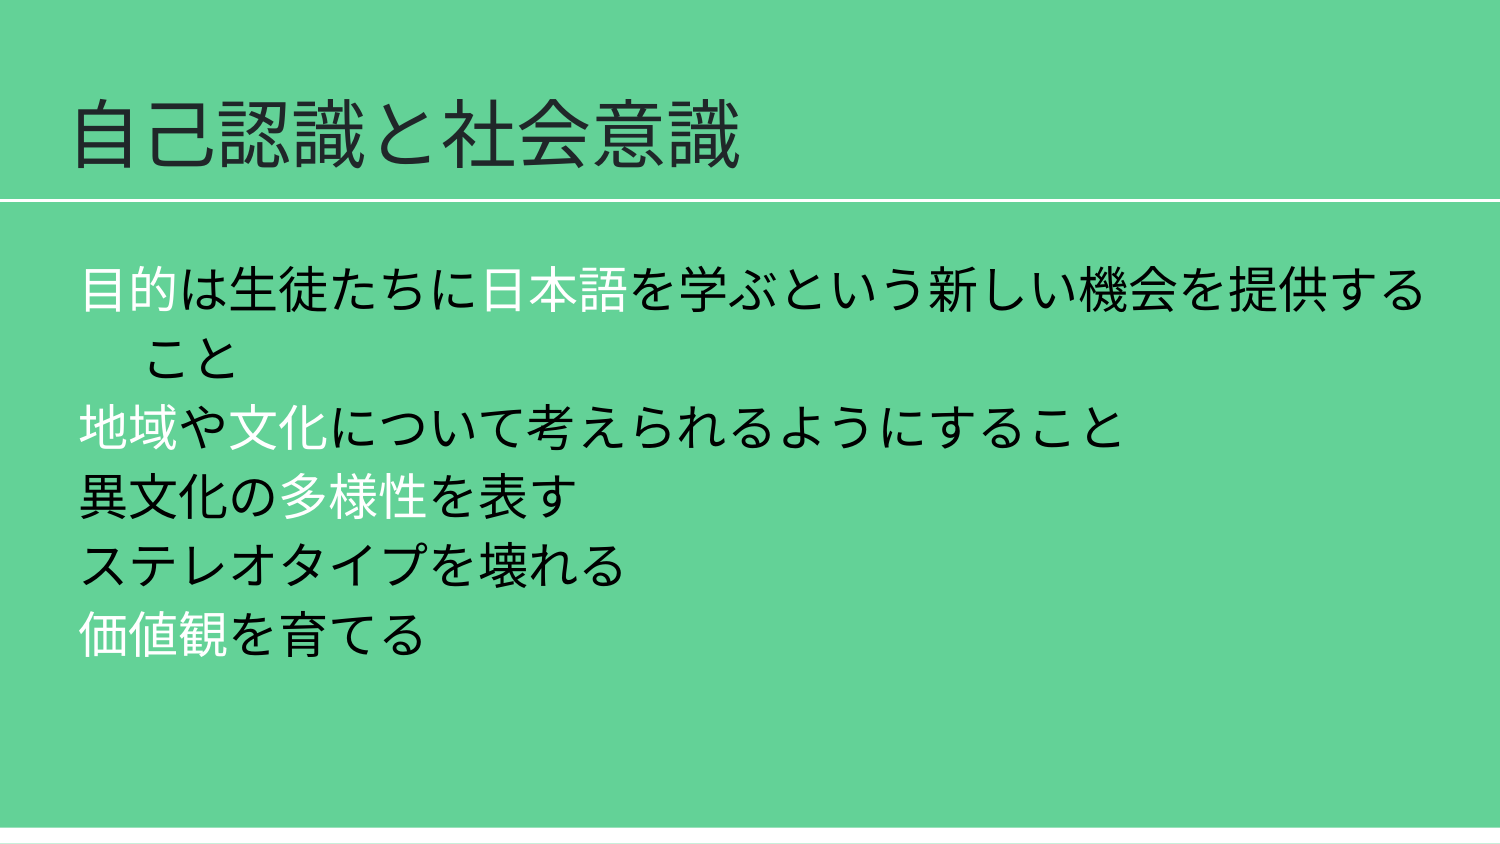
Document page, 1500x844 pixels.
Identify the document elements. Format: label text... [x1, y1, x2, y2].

list 目的は生徒たちに日本語を学ぶという新しい機会を提供すること 地域や文化について考えられるようにすること 異文化の多様性を表す ステレオタイプを壊れる 価値観を育てる [51, 234, 1449, 750]
title 自己認識と社会意識 [51, 72, 1449, 167]
